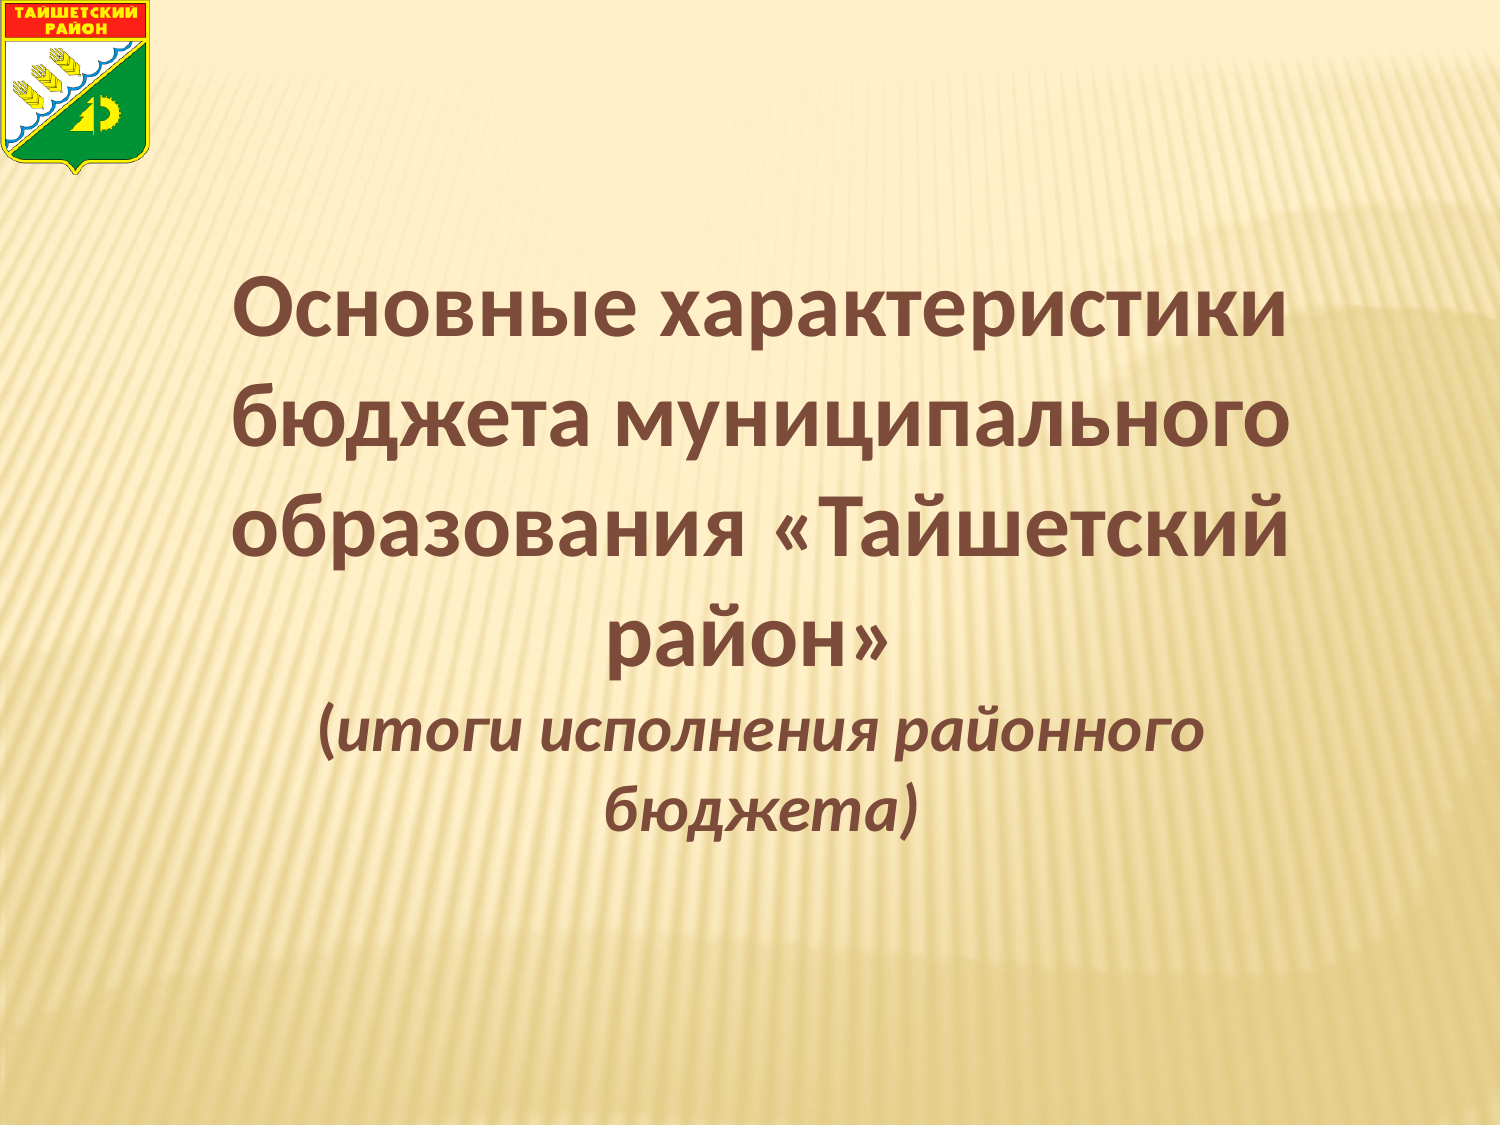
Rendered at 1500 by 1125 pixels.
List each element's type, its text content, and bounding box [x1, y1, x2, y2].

picture [0, 0, 151, 176]
text_box Основные характеристики бюджета муниципального образования «Тайшетский район» (итоги исполнения районного бюджета) [147, 237, 1376, 852]
